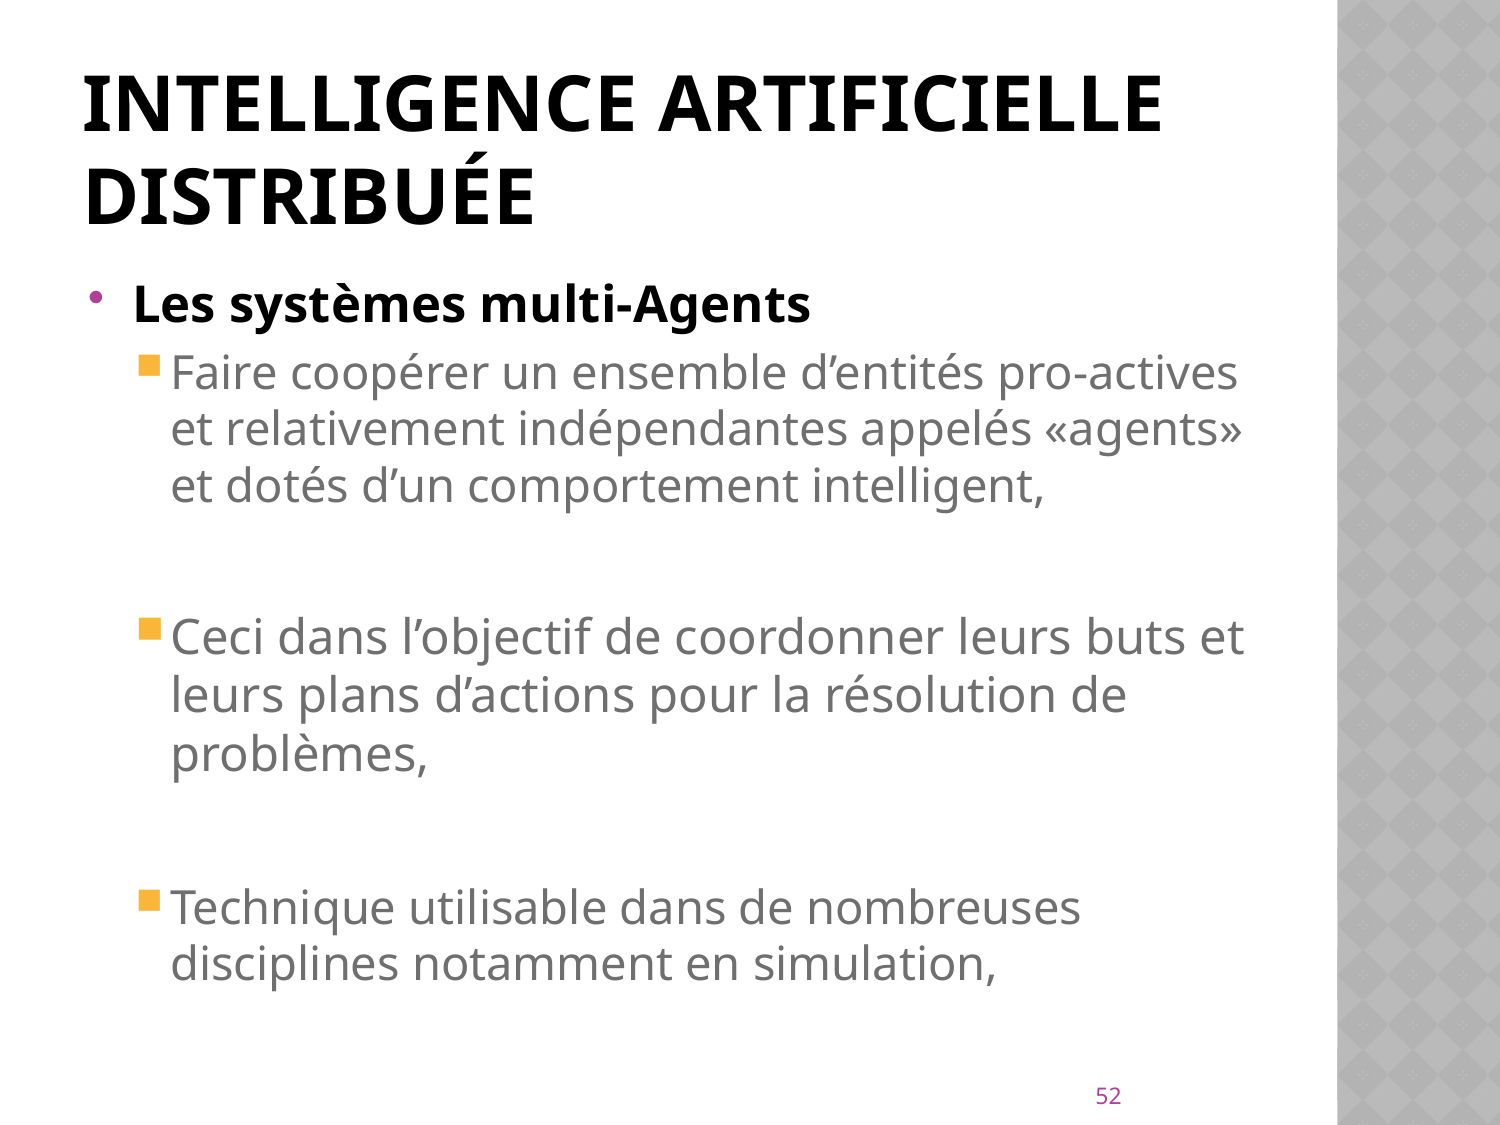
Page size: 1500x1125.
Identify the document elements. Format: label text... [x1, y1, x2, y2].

list Les systèmes multi-Agents Faire coopérer un ensemble d’entités pro-actives et relativement indépendantes appelés «agents» et dotés d’un comportement intelligent, Ceci dans l’objectif de coordonner leurs buts et leurs plans d’actions pour la résolution de problèmes, Technique utilisable dans de nombreuses disciplines notamment en simulation, [75, 264, 1263, 1059]
slide_number 52 [1025, 1075, 1122, 1113]
title Intelligence artificielle distribuée [75, 52, 1263, 240]
